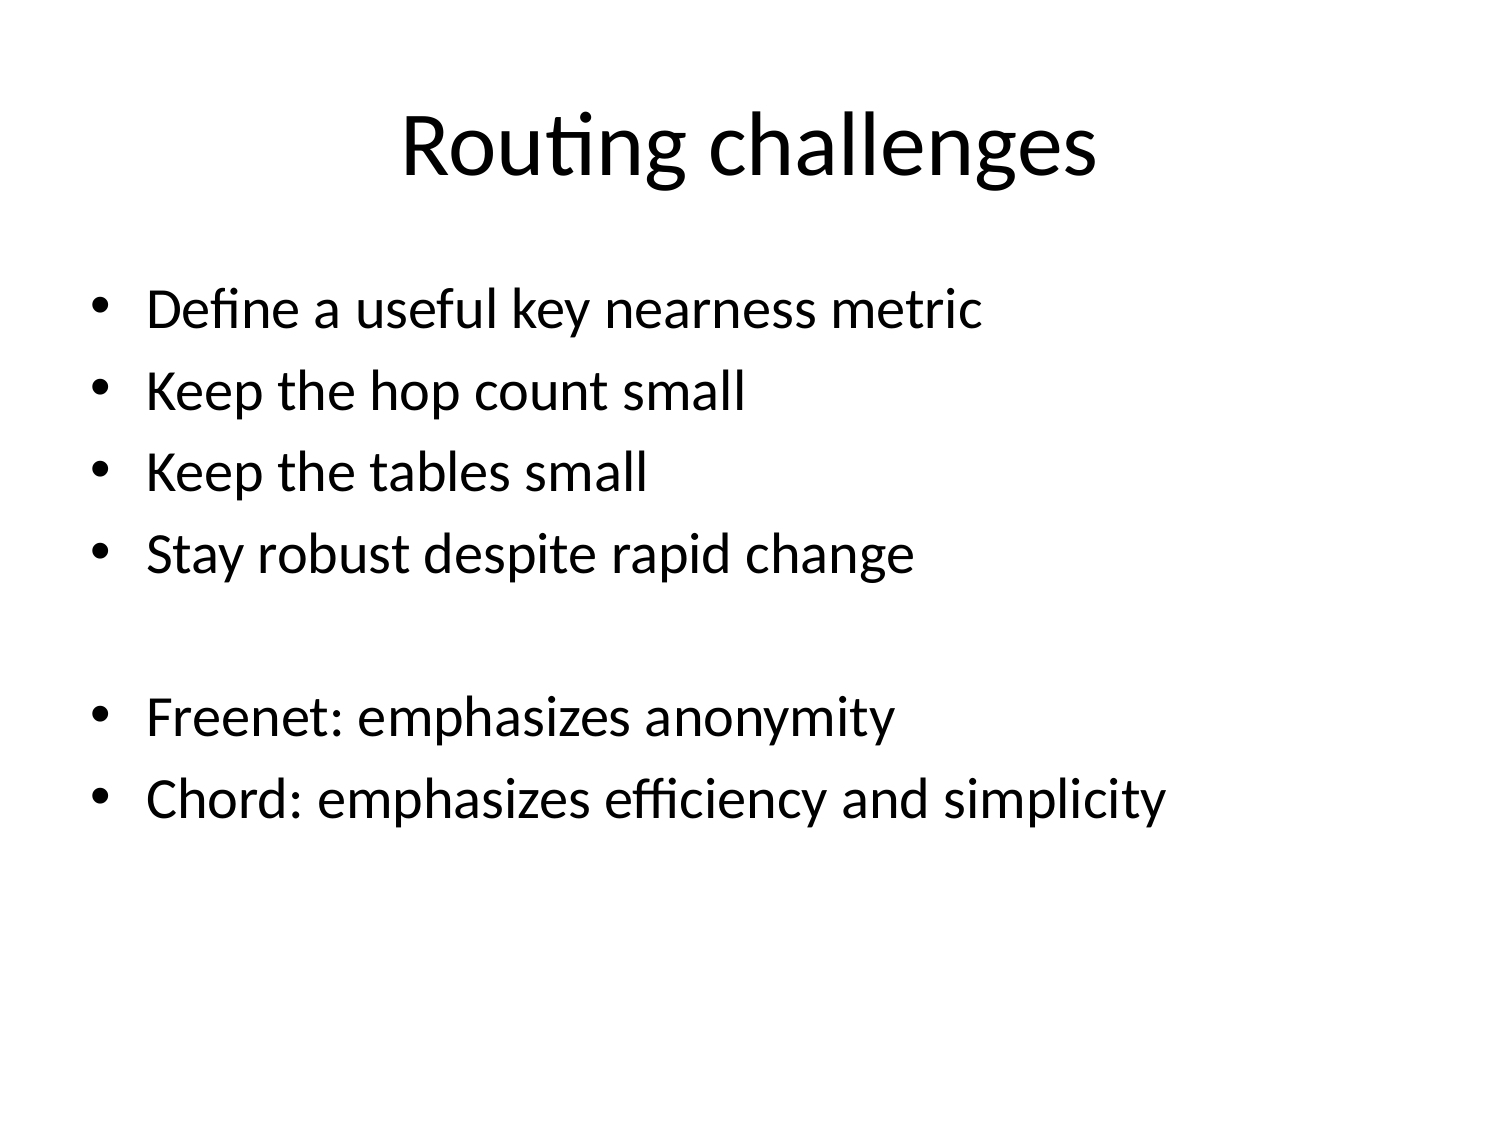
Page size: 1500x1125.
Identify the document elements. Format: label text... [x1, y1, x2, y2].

list Define a useful key nearness metric Keep the hop count small Keep the tables small Stay robust despite rapid change Freenet: emphasizes anonymity Chord: emphasizes efficiency and simplicity [75, 262, 1425, 1005]
title Routing challenges [75, 45, 1425, 233]
